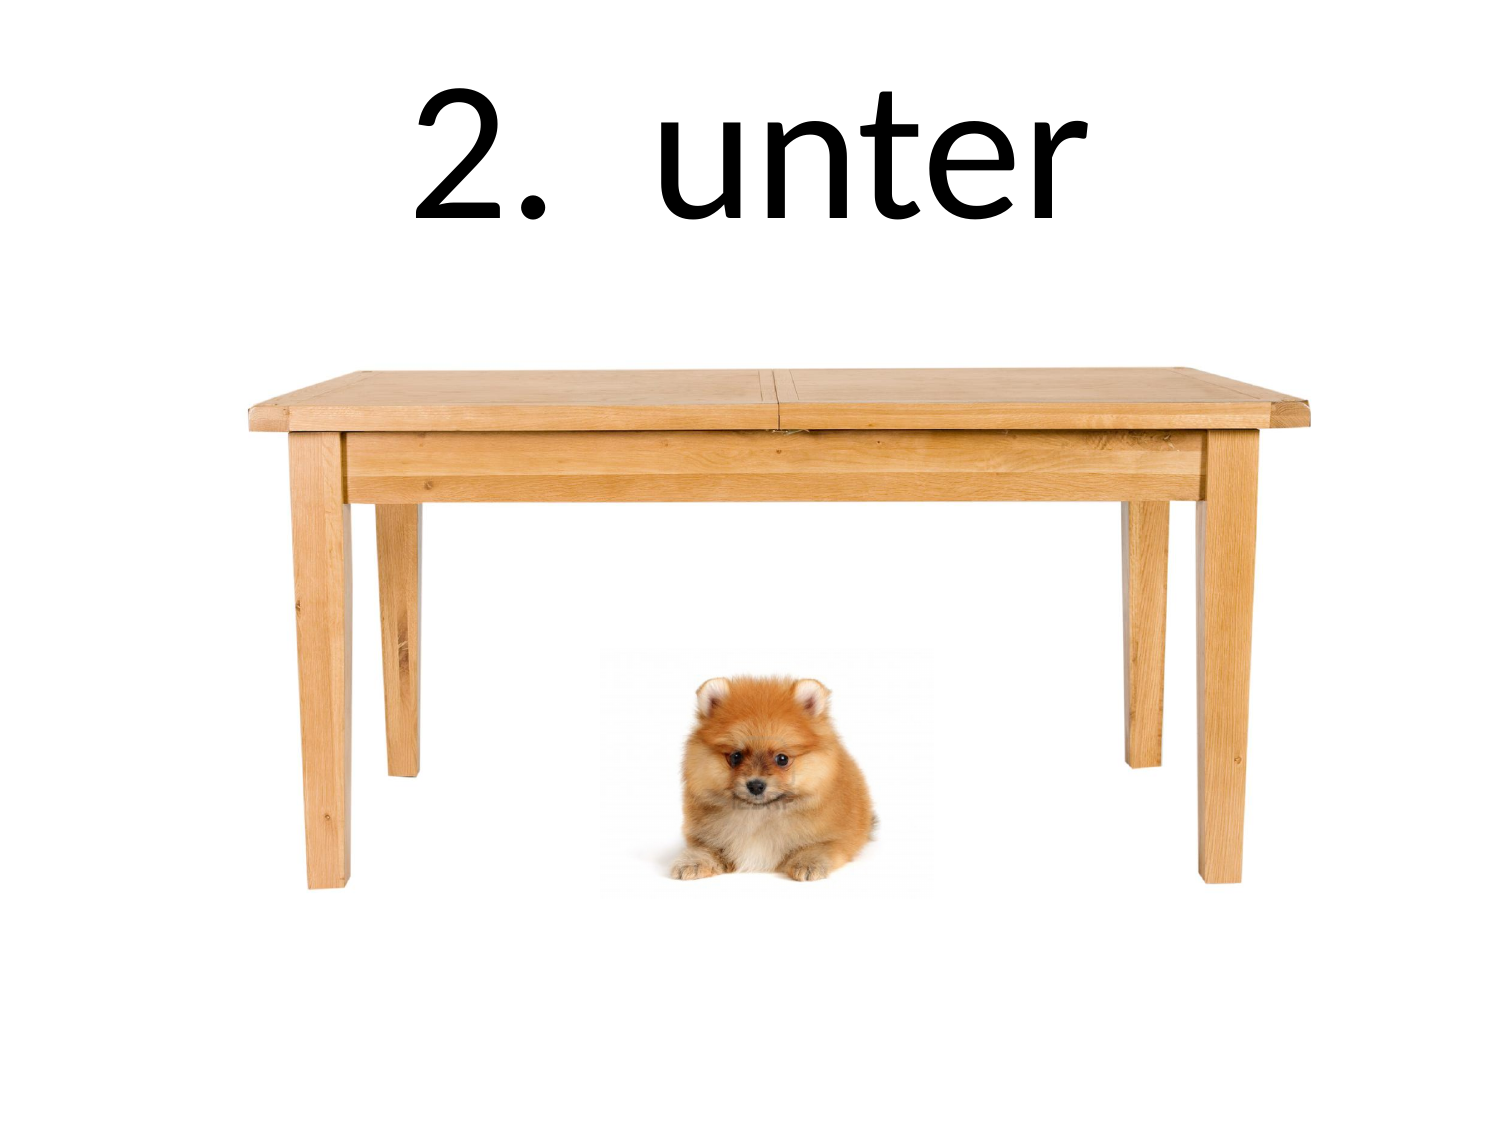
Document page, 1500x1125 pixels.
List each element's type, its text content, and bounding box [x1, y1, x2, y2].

title 2. unter [75, 45, 1425, 233]
picture [199, 312, 1350, 936]
